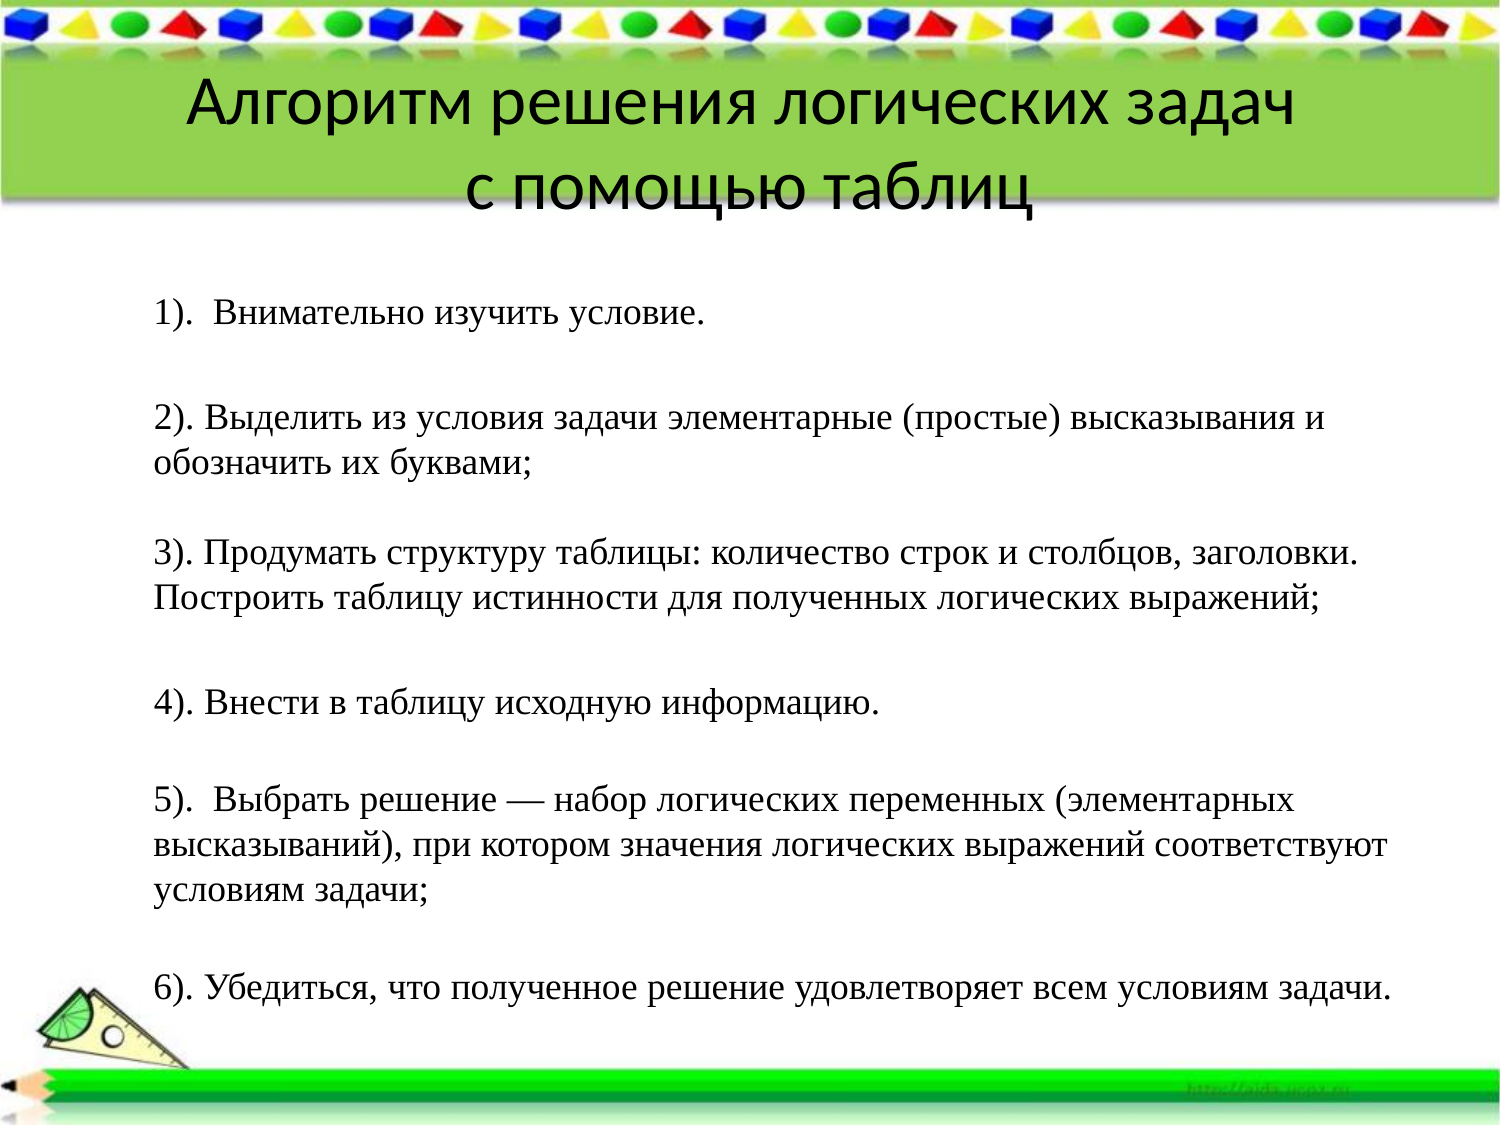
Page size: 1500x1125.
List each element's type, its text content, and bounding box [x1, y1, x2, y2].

picture [0, 0, 1500, 1125]
title Алгоритм решения логических задач с помощью таблиц [75, 45, 1425, 233]
list 1). Внимательно изучить условие. 2). Выделить из условия задачи элементарные (простые) высказывания и обозначить их буквами; 3). Продумать структуру таблицы: количество строк и столбцов, заголовки. Построить таблицу истинности для полученных логических выражений; 4). Внести в таблицу исходную информацию. 5). Выбрать решение — набор логических переменных (элементарных высказываний), при котором значения логических выражений соответствуют условиям задачи; 6). Убедиться, что полученное решение удовлетворяет всем условиям задачи. [82, 234, 1432, 977]
